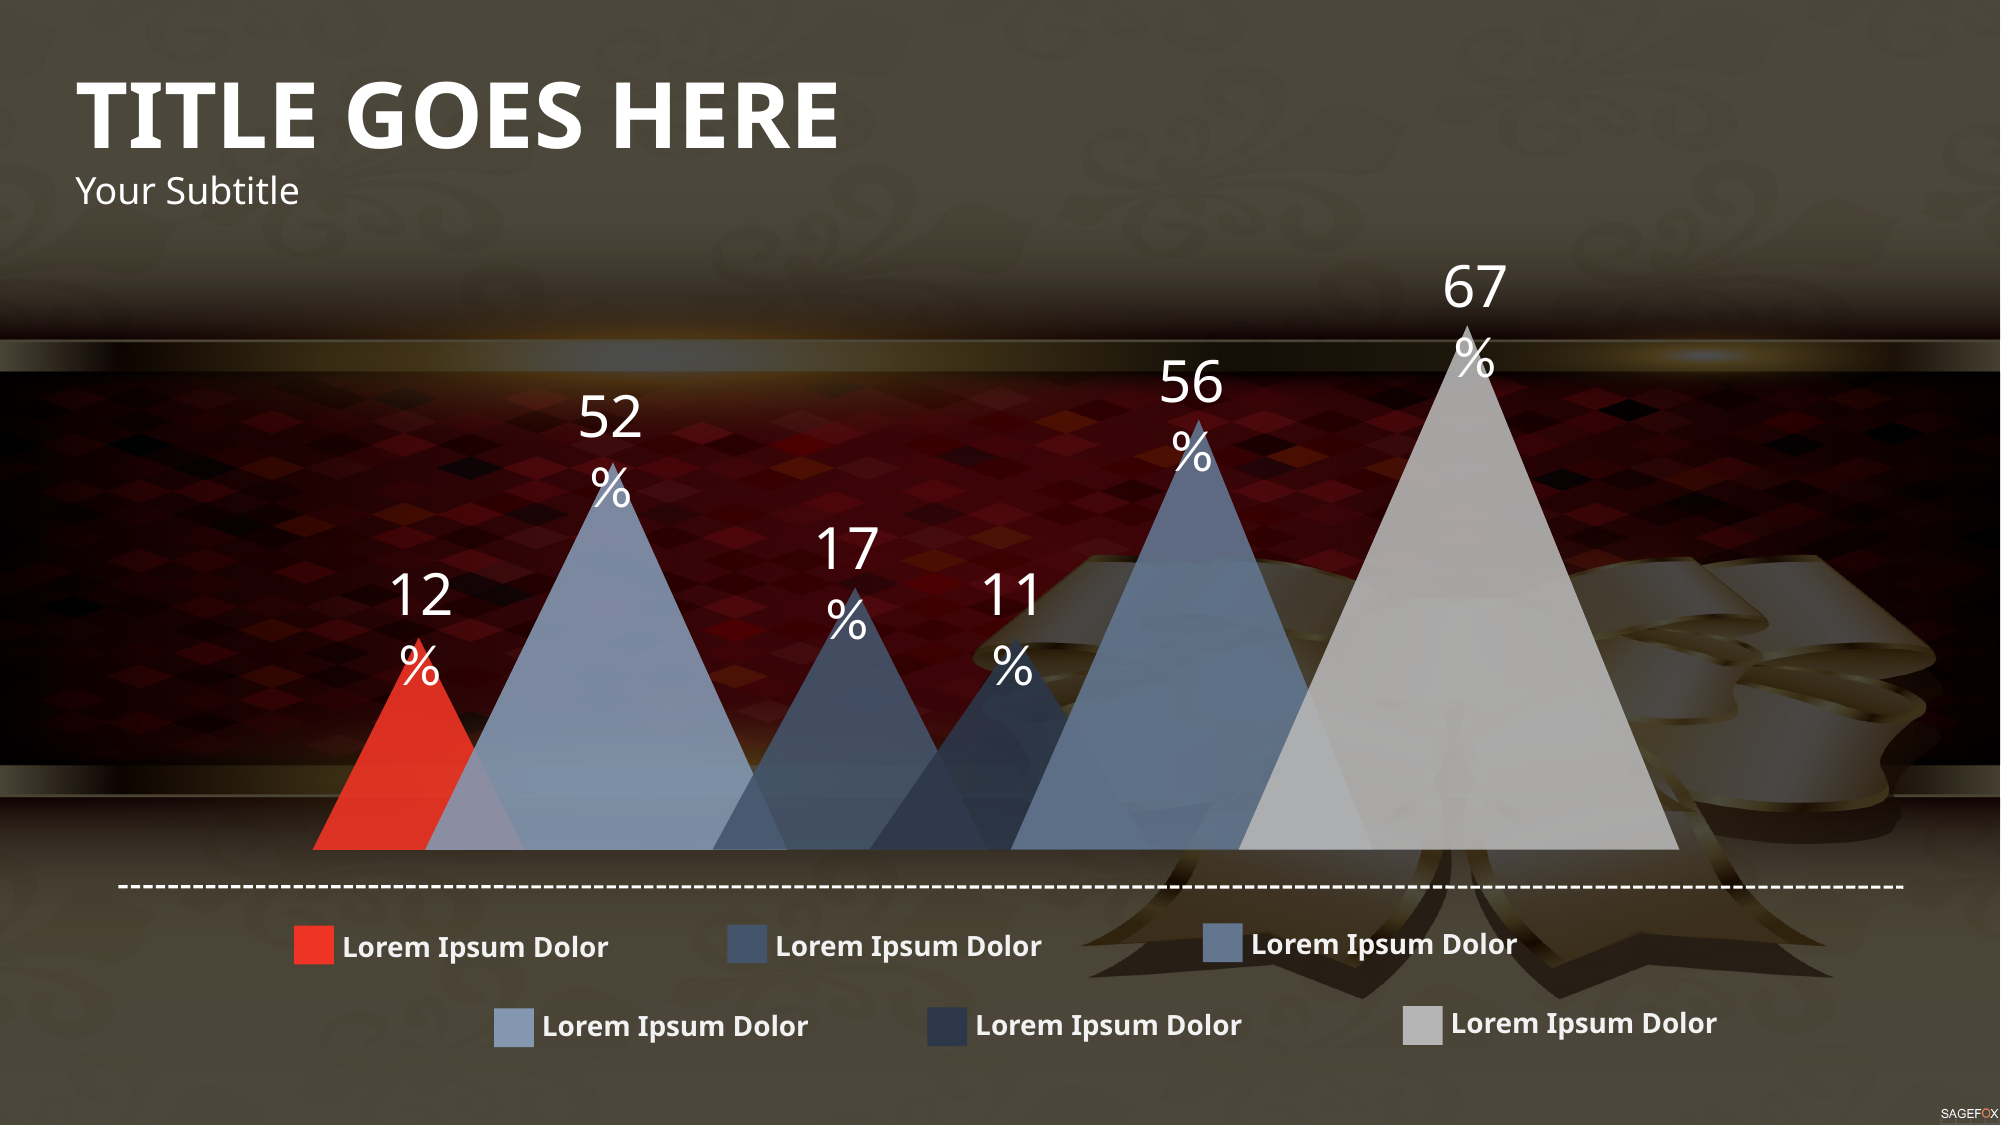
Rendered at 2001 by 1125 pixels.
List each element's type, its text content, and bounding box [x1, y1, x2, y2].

text_box [1009, 489, 1308, 851]
text_box 52% [548, 373, 674, 524]
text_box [1202, 923, 1501, 963]
text_box TITLE GOES HERE Your Subtitle [60, 49, 1036, 220]
picture [0, 0, 2001, 1125]
text_box [867, 702, 1068, 851]
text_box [727, 924, 1025, 964]
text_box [1402, 1006, 1700, 1045]
text_box 56% [1129, 338, 1255, 489]
text_box [1236, 395, 1682, 851]
text_box 67% [1412, 244, 1539, 395]
text_box [423, 524, 790, 852]
text_box 17% [784, 506, 910, 657]
text_box [310, 702, 474, 851]
text_box 12% [357, 551, 484, 702]
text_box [494, 1008, 792, 1048]
text_box 11% [950, 551, 1076, 702]
text_box [710, 657, 938, 851]
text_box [927, 1007, 1225, 1047]
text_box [294, 925, 592, 965]
